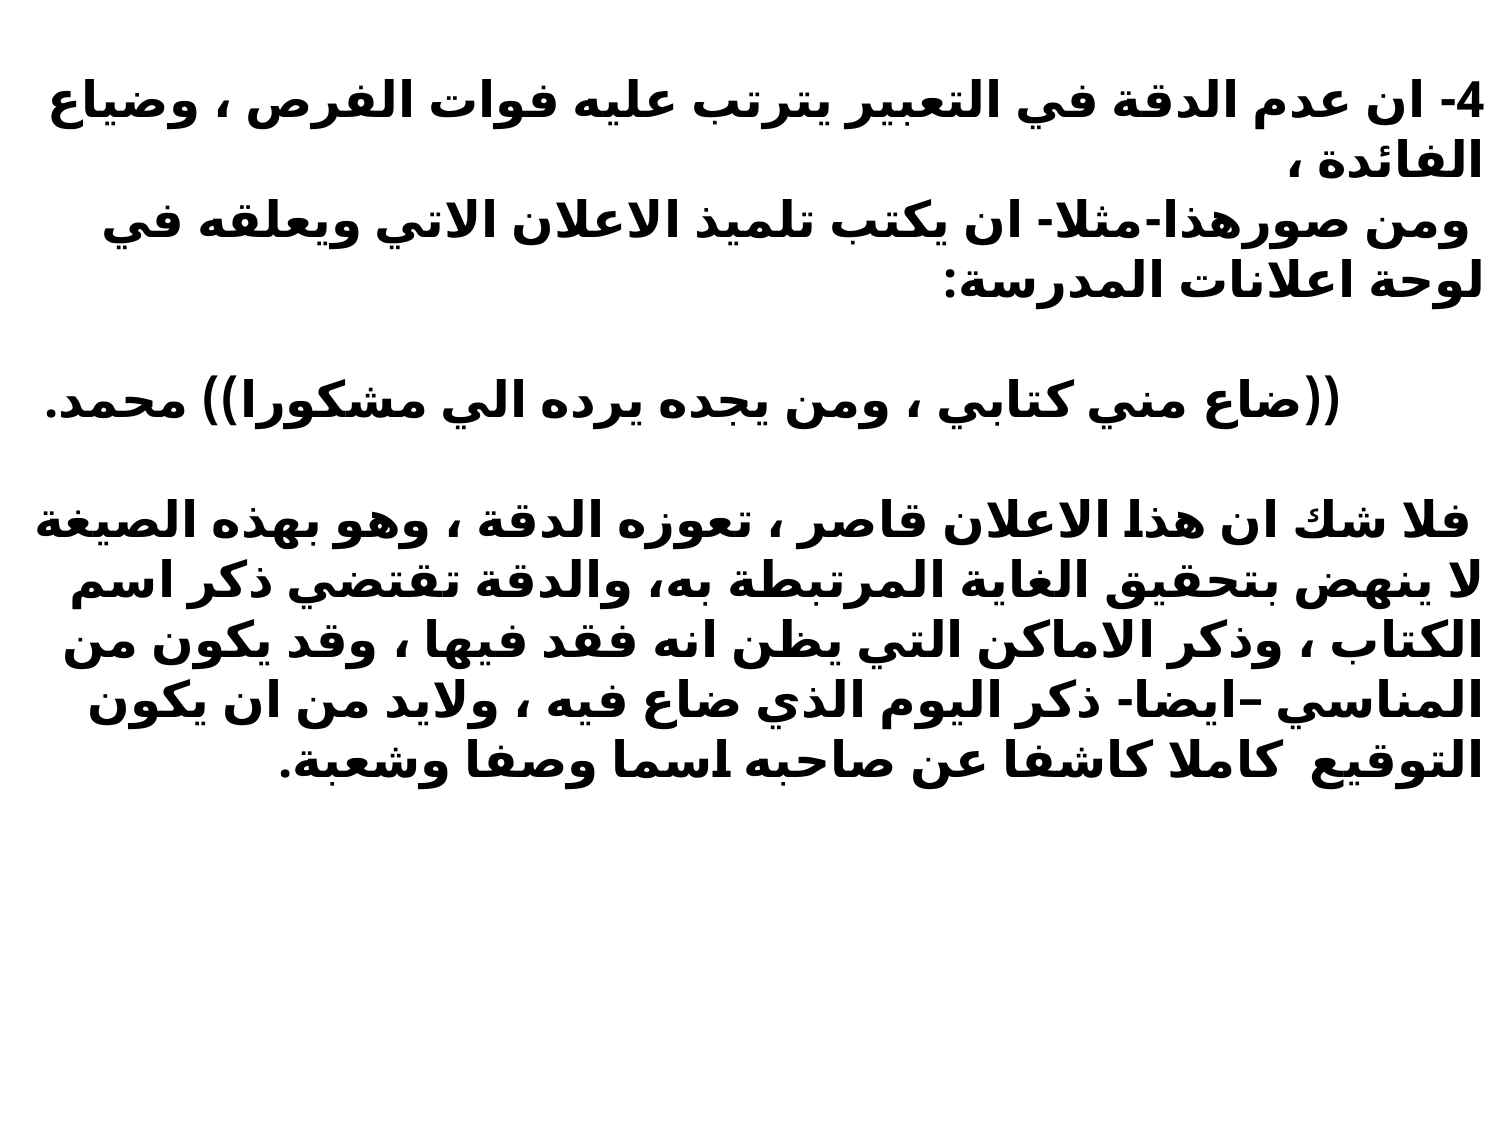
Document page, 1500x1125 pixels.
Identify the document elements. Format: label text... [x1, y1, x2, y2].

text_box 4- ان عدم الدقة في التعبير يترتب عليه فوات الفرص ، وضياع الفائدة ، ومن صورهذا-مثلا- ان يكتب تلميذ الاعلان الاتي ويعلقه في لوحة اعلانات المدرسة: ((ضاع مني كتابي ، ومن يجده يرده الي مشكورا)) محمد. فلا شك ان هذا الاعلان قاصر ، تعوزه الدقة ، وهو بهذه الصيغة لا ينهض بتحقيق الغاية المرتبطة به، والدقة تقتضي ذكر اسم الكتاب ، وذكر الاماكن التي يظن انه فقد فيها ، وقد يكون من المناسي –ايضا- ذكر اليوم الذي ضاع فيه ، ولايد من ان يكون التوقيع كاملا كاشفا عن صاحبه اسما وصفا وشعبة. [0, 0, 1500, 855]
